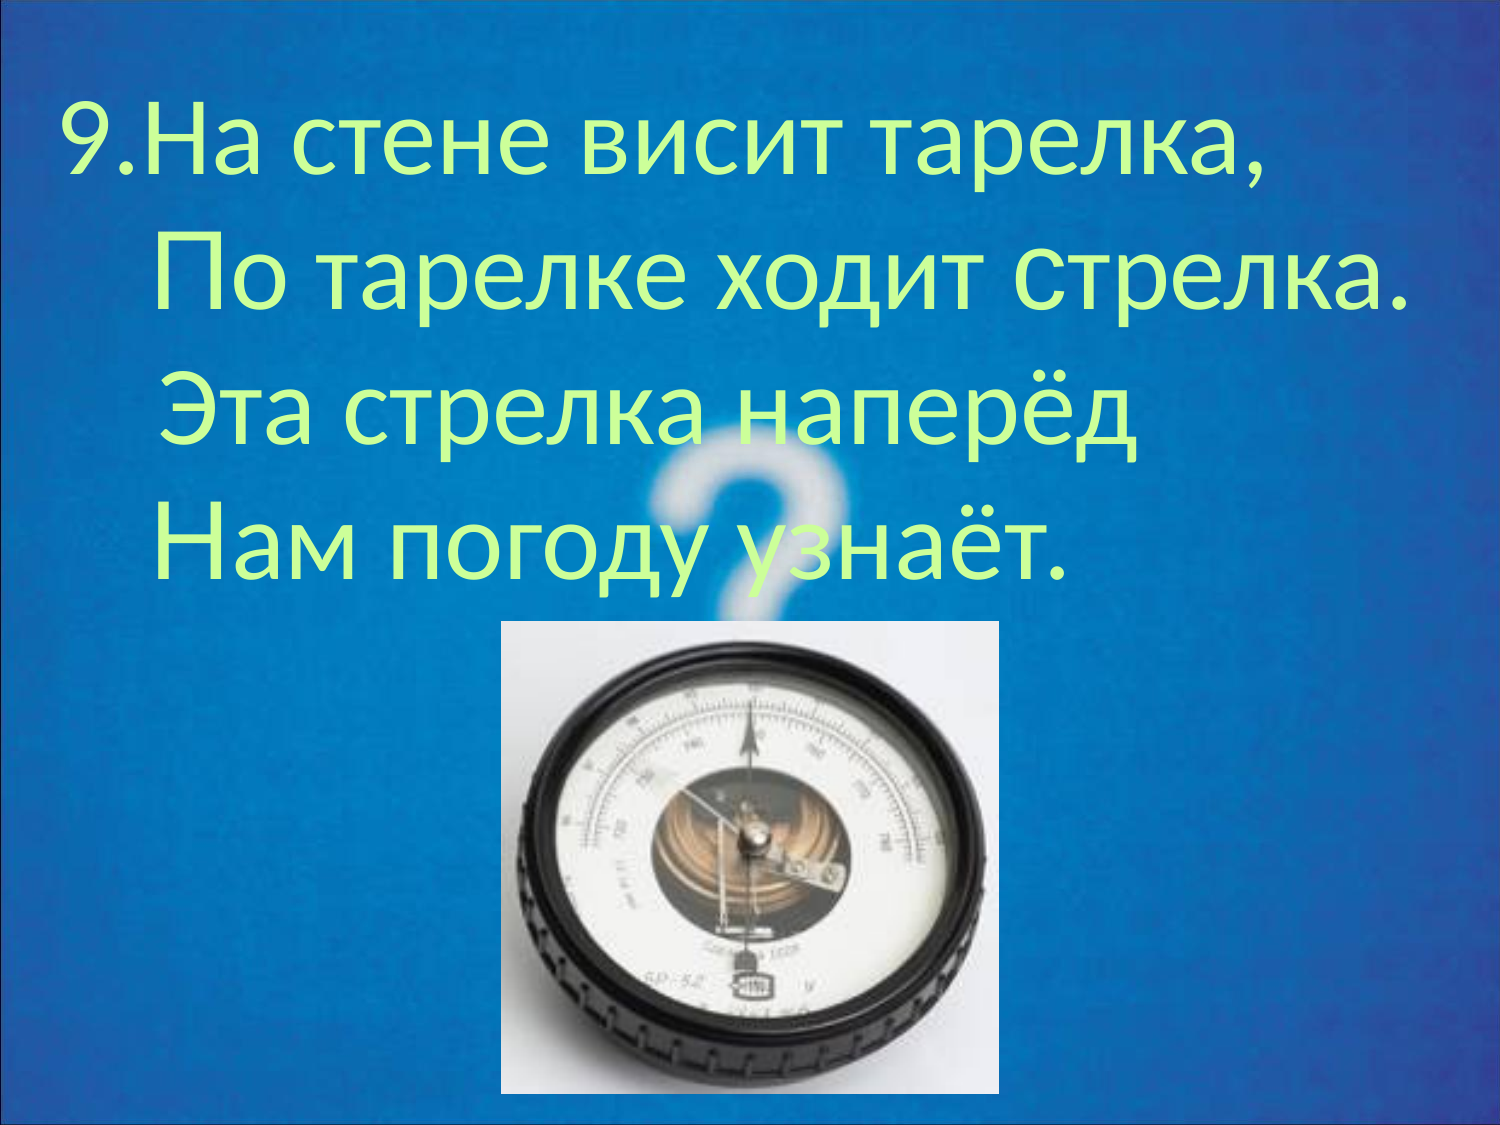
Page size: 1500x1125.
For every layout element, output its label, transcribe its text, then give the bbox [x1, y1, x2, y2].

picture [0, 0, 1500, 1125]
text_box 9.На стене висит тарелка, По тарелке ходит стрелка. Эта стрелка наперёд Нам погоду узнаёт. [41, 54, 1500, 610]
